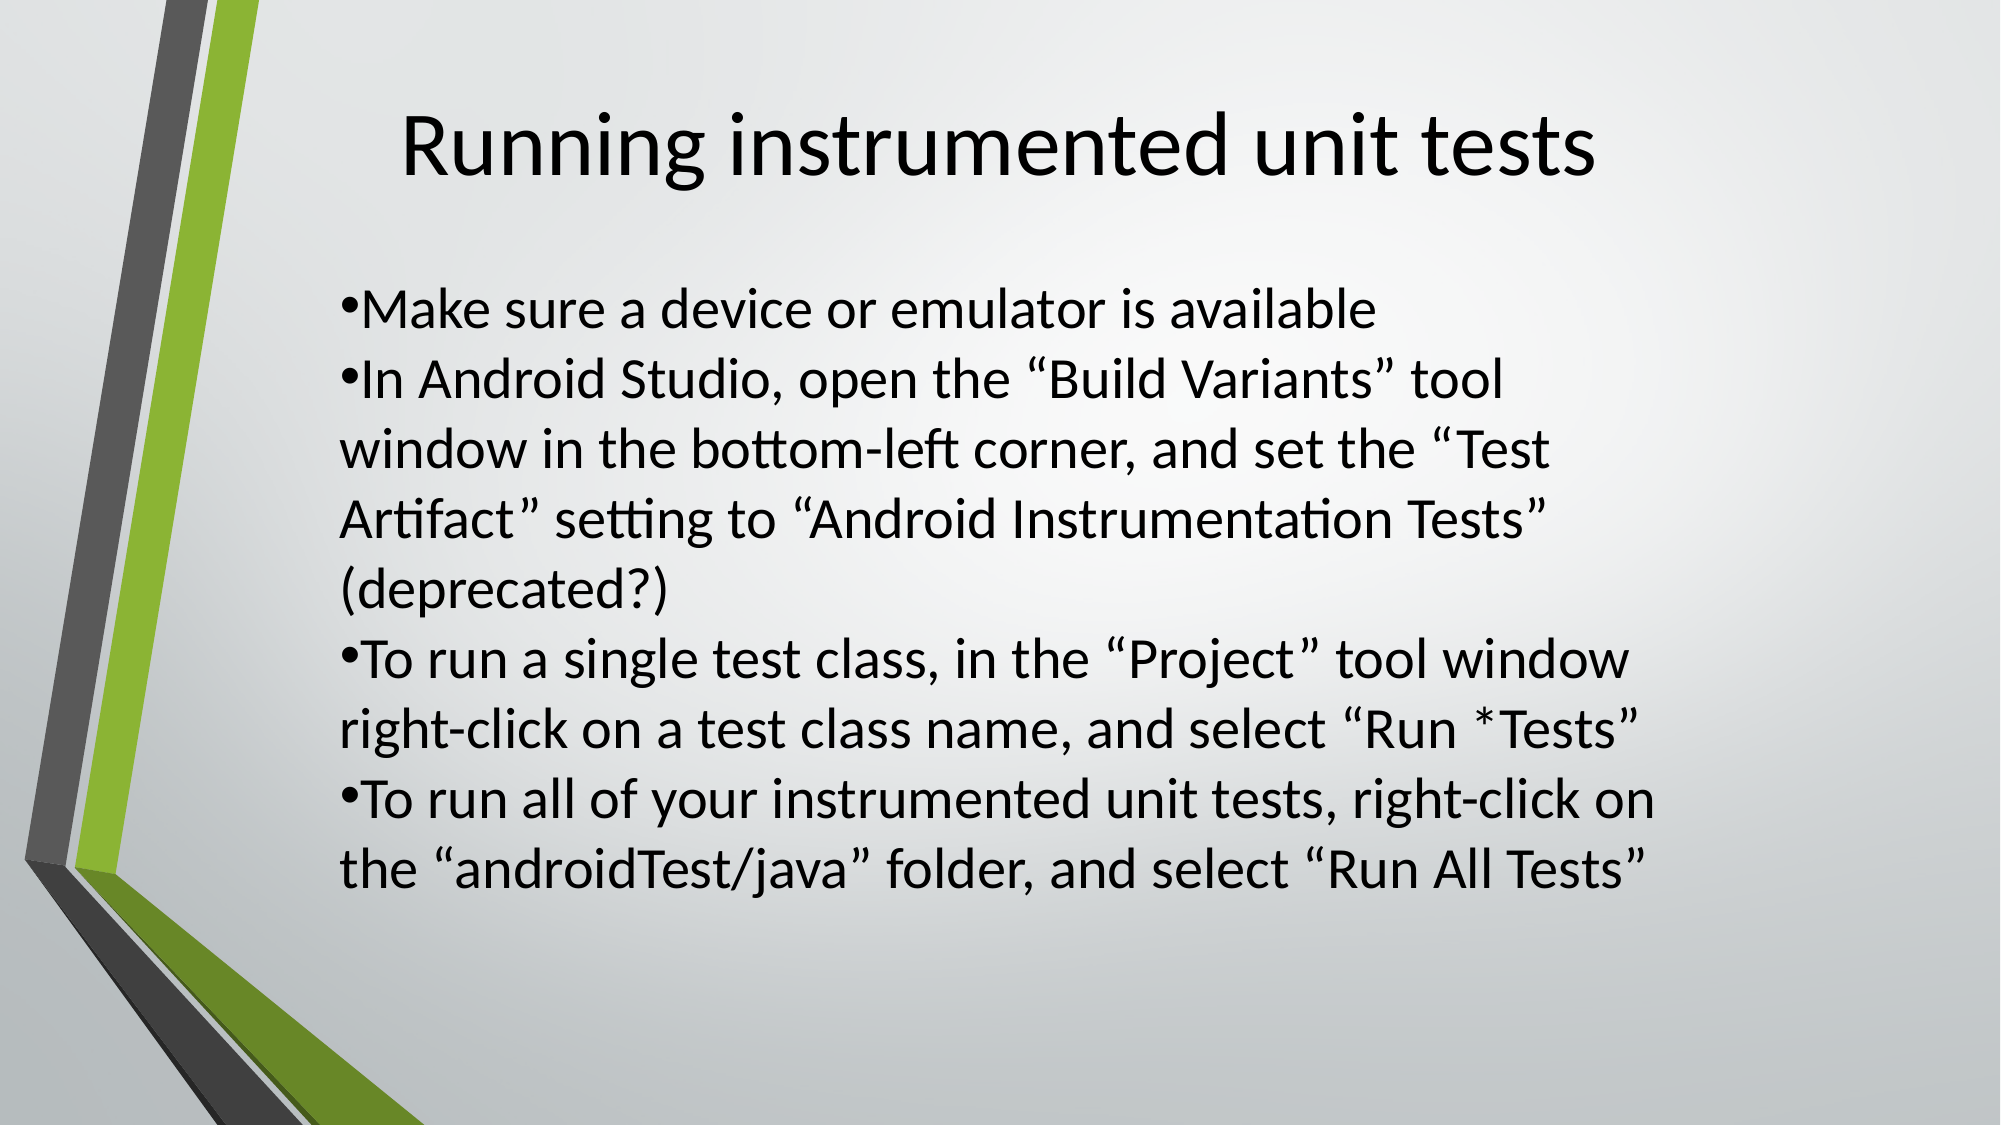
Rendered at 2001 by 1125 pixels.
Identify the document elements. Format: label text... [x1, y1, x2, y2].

text_box Running instrumented unit tests [324, 45, 1675, 233]
text_box Make sure a device or emulator is available In Android Studio, open the “Build Variants” tool window in the bottom-left corner, and set the “Test Artifact” setting to “Android Instrumentation Tests” (deprecated?) To run a single test class, in the “Project” tool window right-click on a test class name, and select “Run *Tests” To run all of your instrumented unit tests, right-click on the “androidTest/java” folder, and select “Run All Tests” [324, 262, 1675, 1005]
